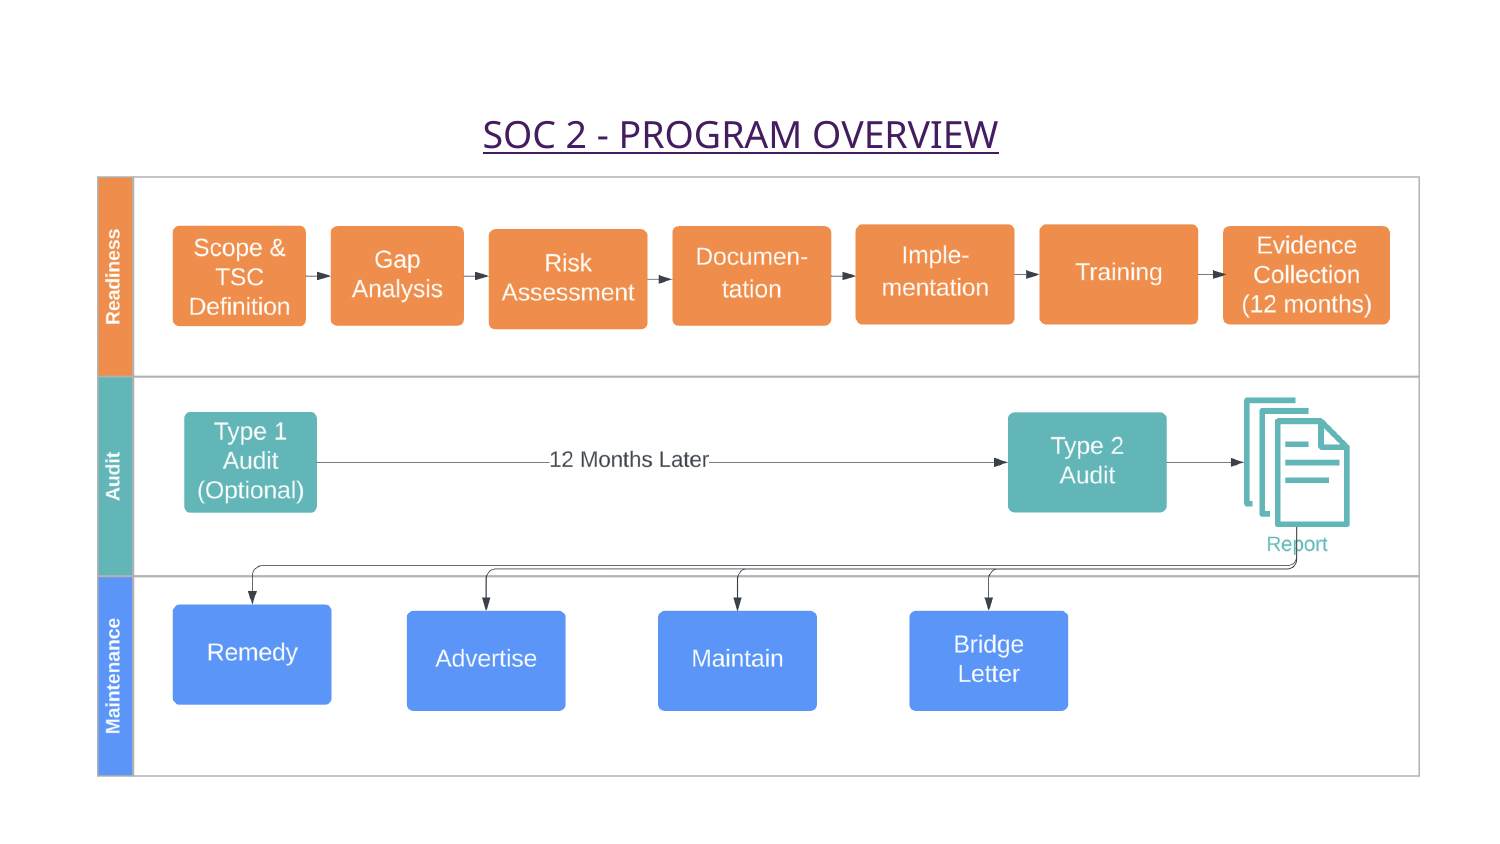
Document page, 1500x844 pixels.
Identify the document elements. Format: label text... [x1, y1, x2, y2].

text_box SOC 2 - PROGRAM OVERVIEW [50, 103, 1431, 164]
picture [86, 164, 1432, 785]
